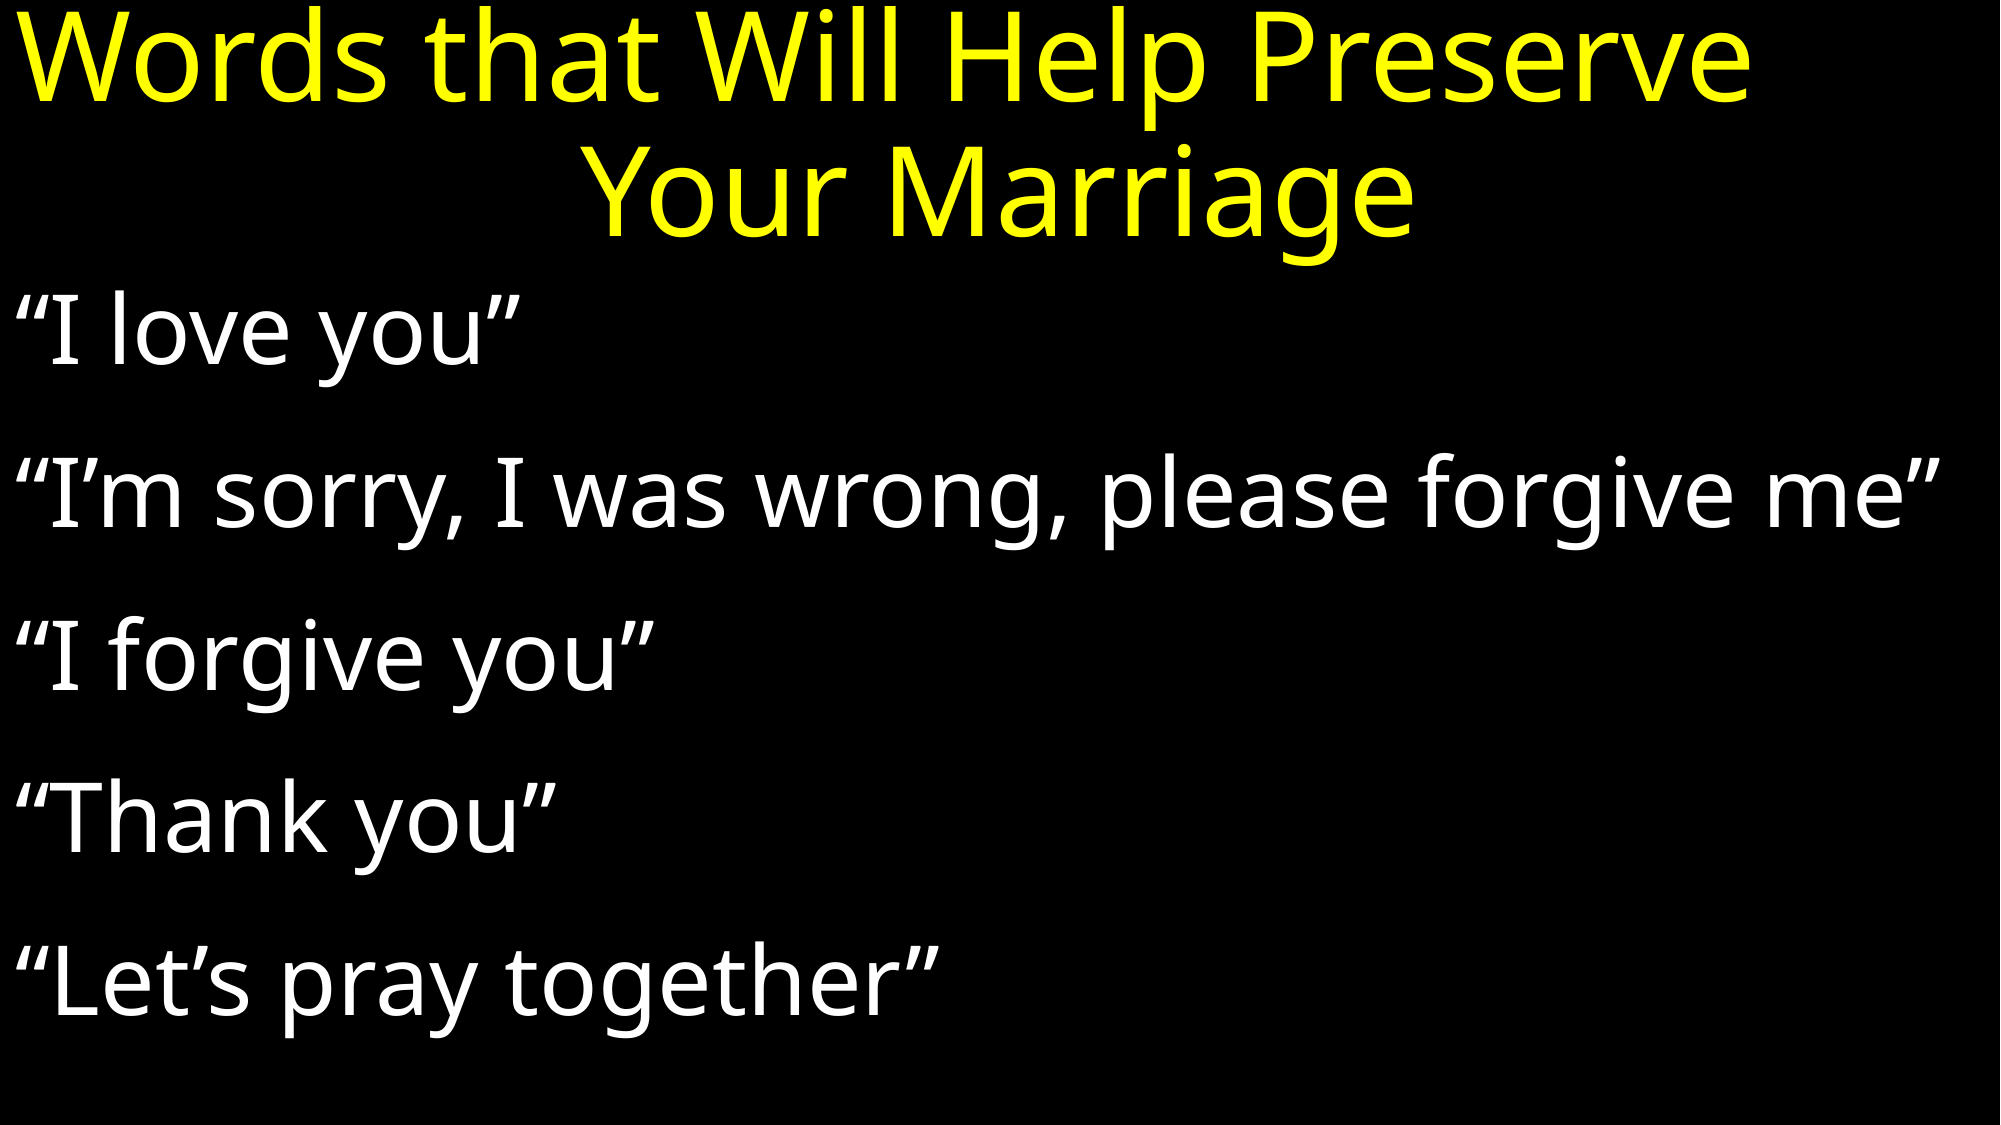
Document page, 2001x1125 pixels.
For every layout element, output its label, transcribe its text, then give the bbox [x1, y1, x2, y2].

title Words that Will Help Preserve Your Marriage [0, 0, 2000, 257]
list “I love you” “I’m sorry, I was wrong, please forgive me” “I forgive you” “Thank you” “Let’s pray together” [0, 273, 2000, 1125]
